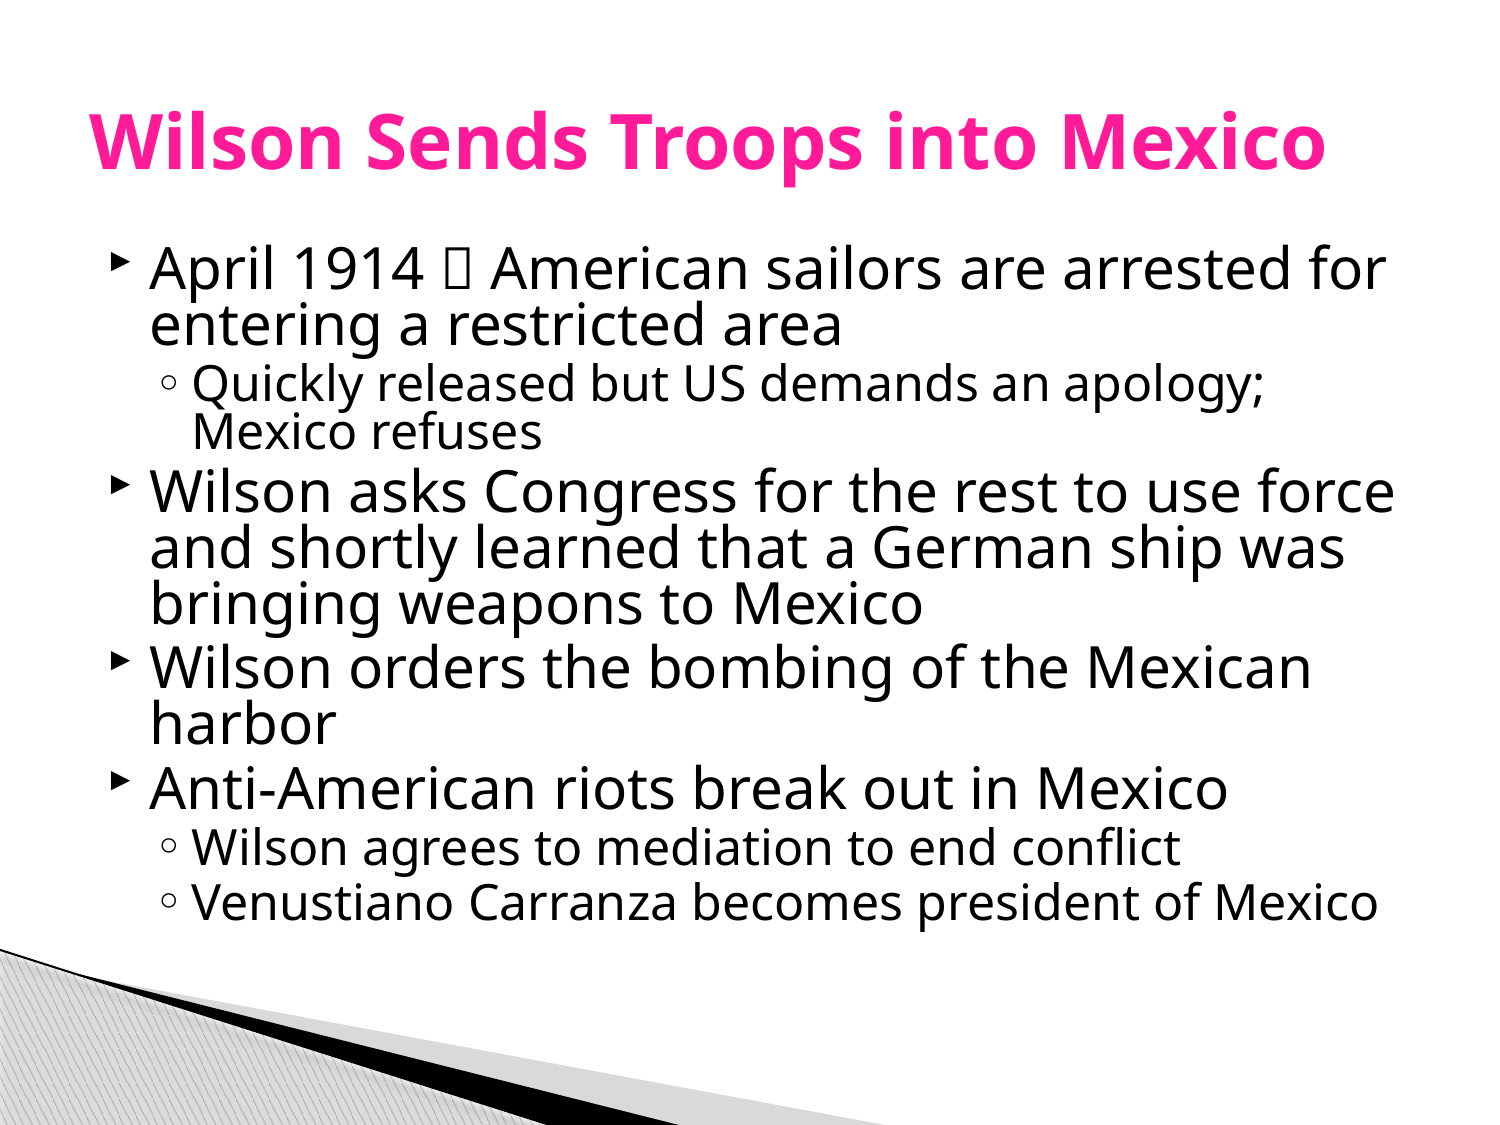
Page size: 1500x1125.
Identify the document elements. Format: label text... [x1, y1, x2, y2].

title Wilson Sends Troops into Mexico [75, 45, 1425, 233]
list April 1914  American sailors are arrested for entering a restricted area Quickly released but US demands an apology; Mexico refuses Wilson asks Congress for the rest to use force and shortly learned that a German ship was bringing weapons to Mexico Wilson orders the bombing of the Mexican harbor Anti-American riots break out in Mexico Wilson agrees to mediation to end conflict Venustiano Carranza becomes president of Mexico [75, 237, 1425, 1025]
